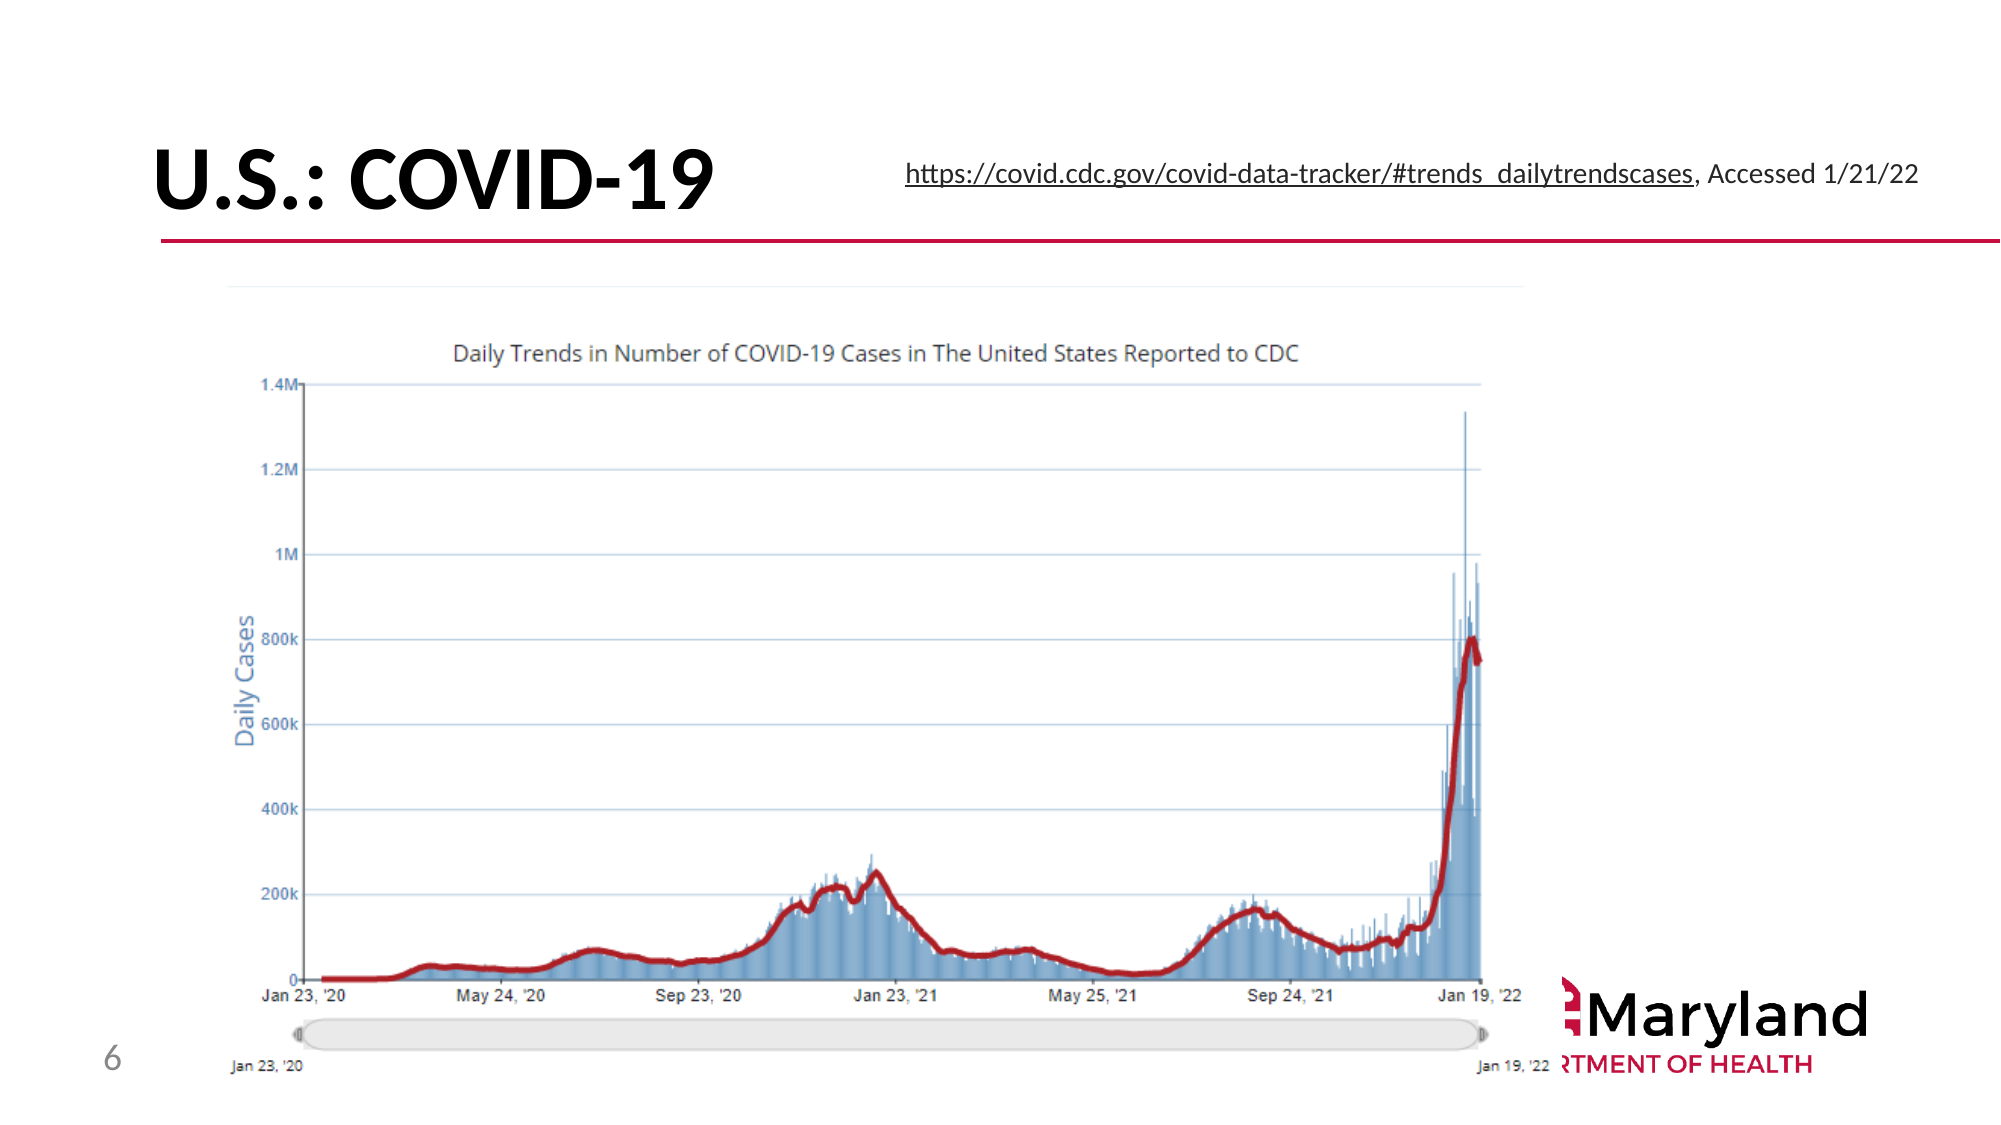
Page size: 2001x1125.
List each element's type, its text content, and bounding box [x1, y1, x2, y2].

slide_number ‹#› [88, 1025, 178, 1086]
title U.S.: COVID-19 [137, 97, 1863, 262]
text_box https://covid.cdc.gov/covid-data-tracker/#trends_dailytrendscases, Accessed 1/21/22 [890, 150, 2000, 223]
picture [201, 285, 1866, 1101]
